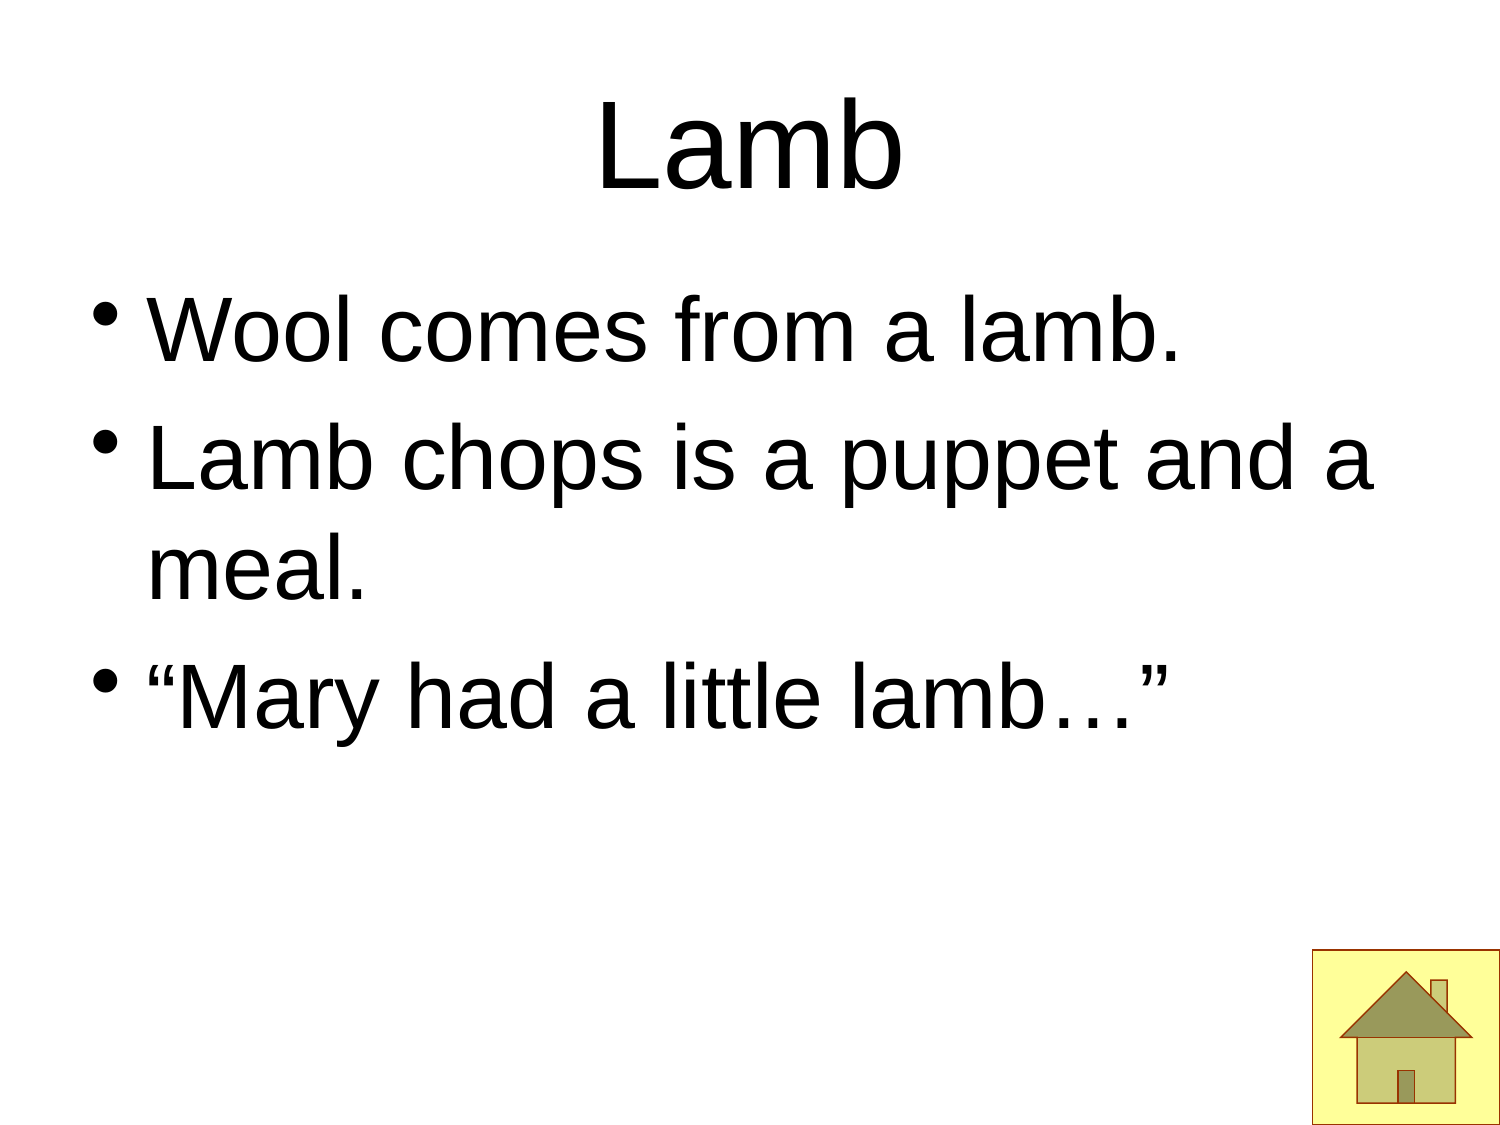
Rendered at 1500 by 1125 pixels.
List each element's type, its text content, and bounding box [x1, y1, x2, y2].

list Wool comes from a lamb. Lamb chops is a puppet and a meal. “Mary had a little lamb…” [74, 262, 1426, 1006]
text_box [1312, 950, 1500, 1125]
title Lamb [74, 44, 1426, 233]
